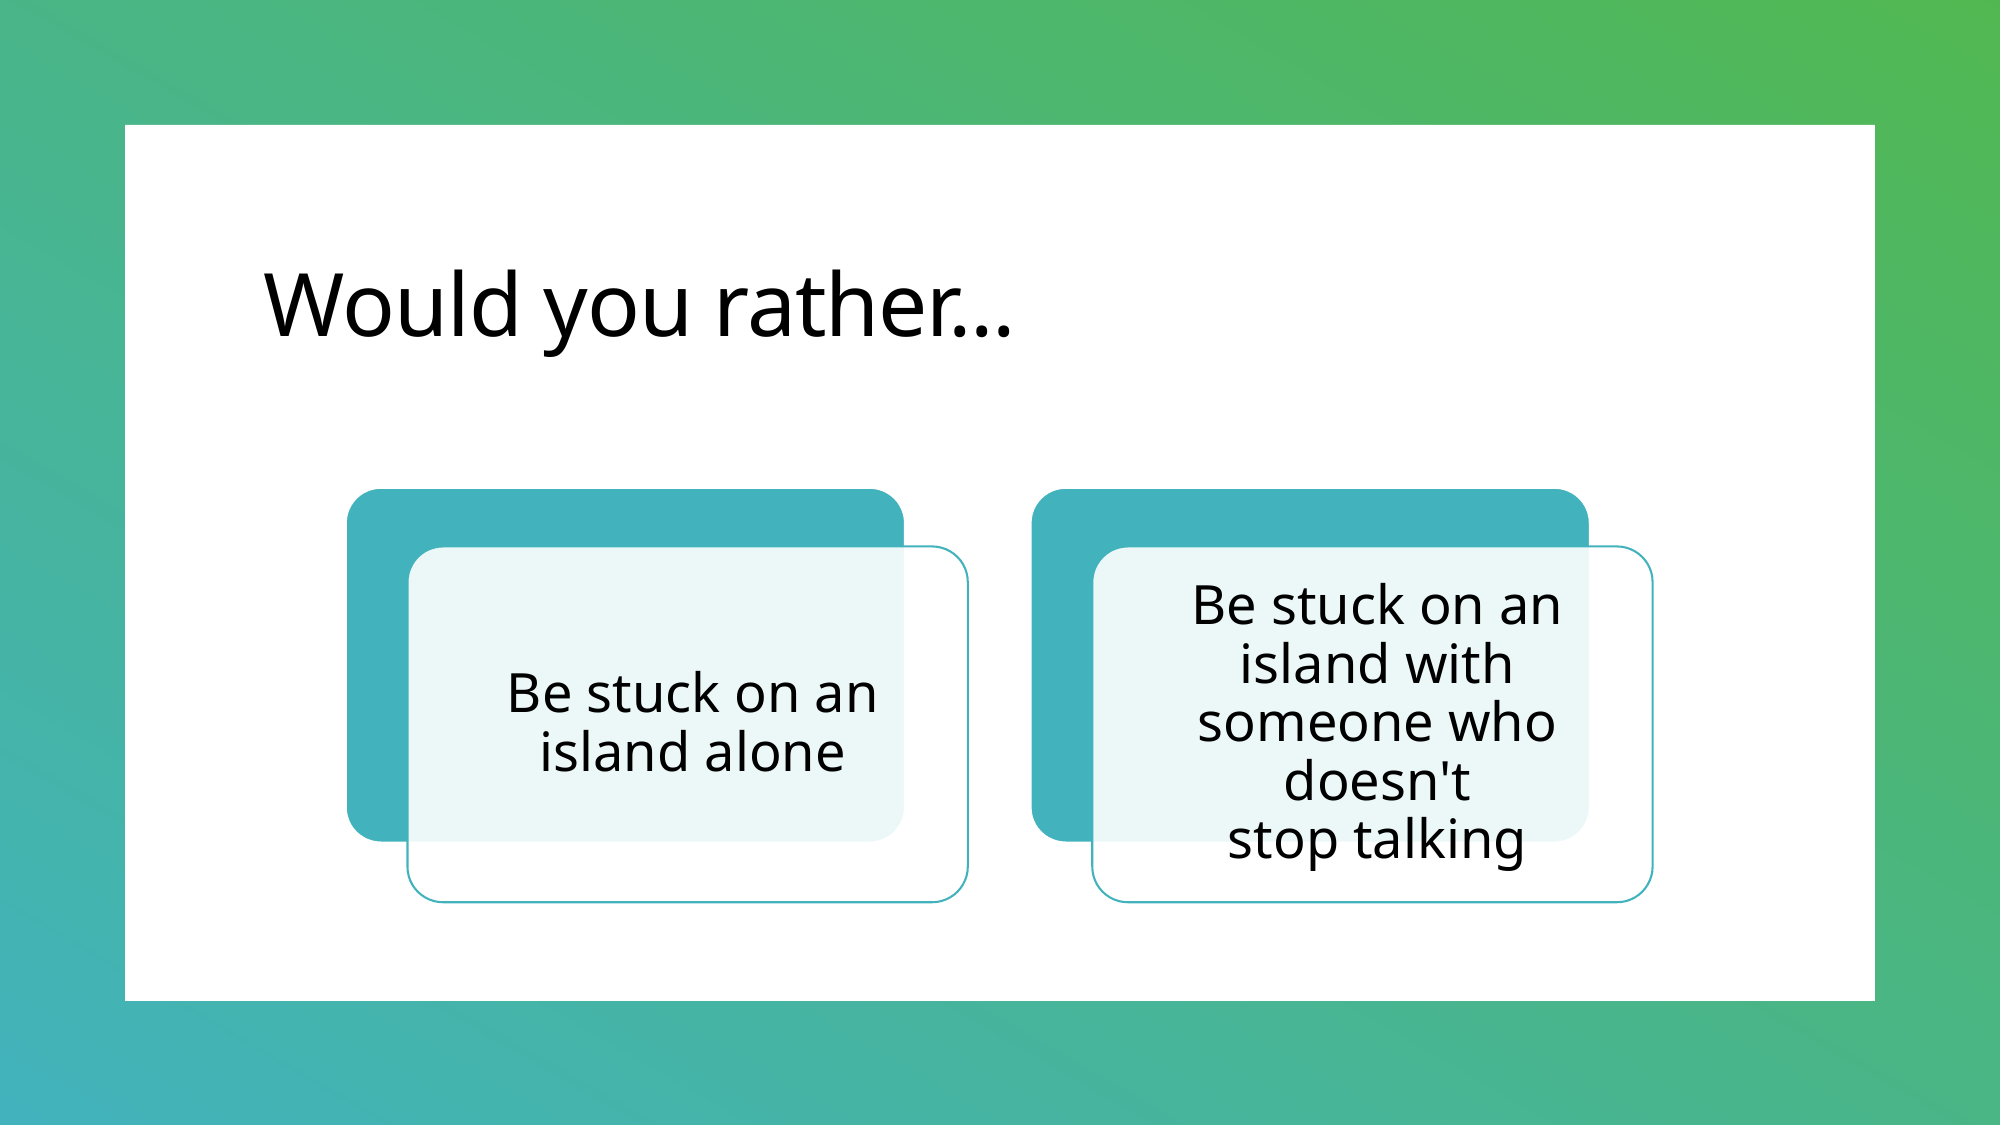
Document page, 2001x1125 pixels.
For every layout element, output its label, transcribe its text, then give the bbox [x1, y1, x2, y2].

title Would you rather... [248, 248, 1749, 470]
text_box [124, 124, 1876, 1002]
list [248, 487, 1749, 903]
text_box [0, 0, 2000, 1125]
